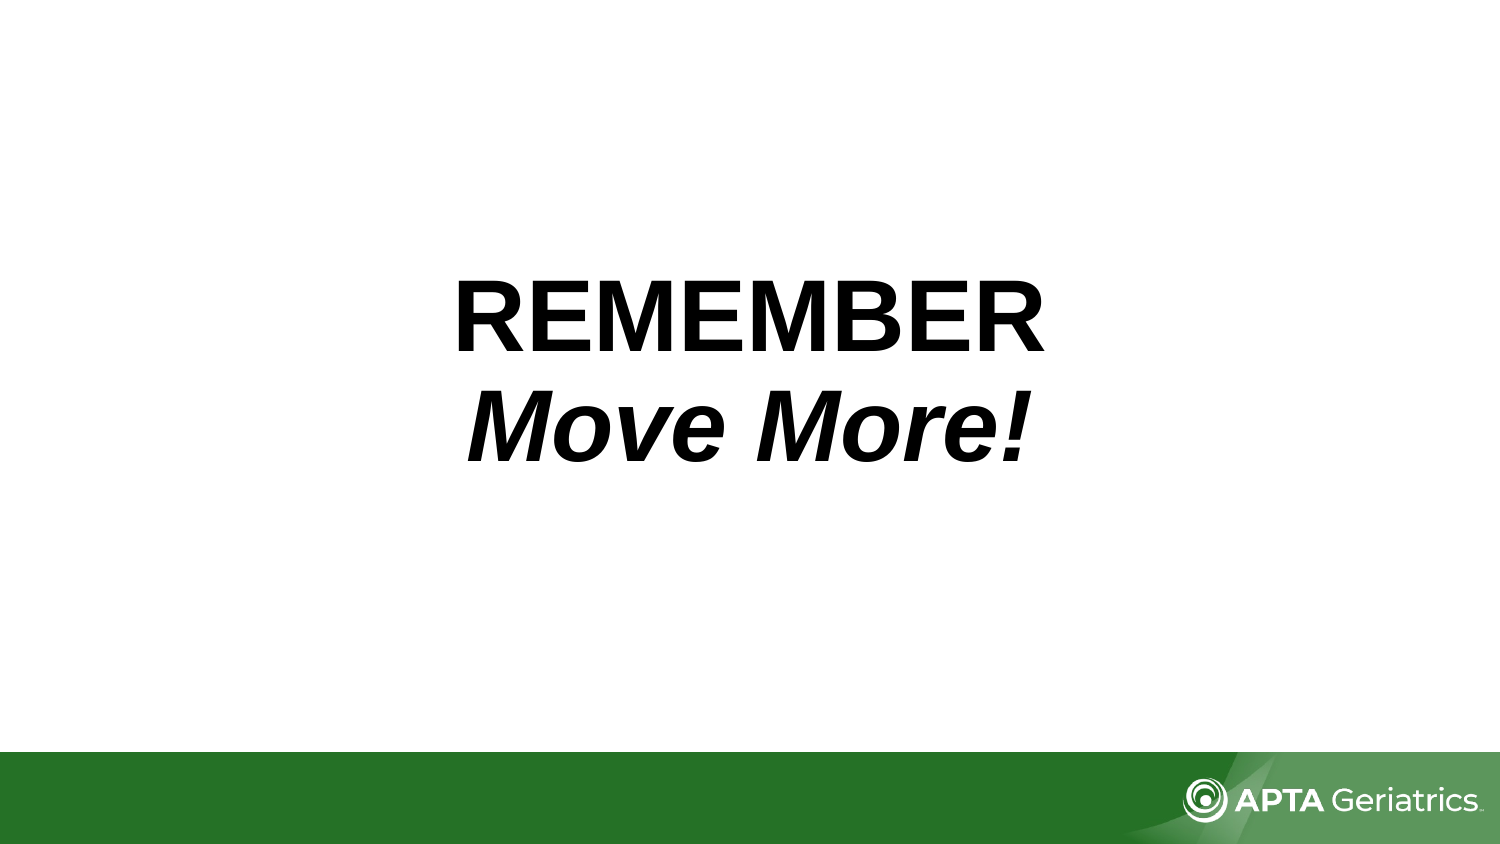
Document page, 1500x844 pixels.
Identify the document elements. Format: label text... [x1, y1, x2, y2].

text_box REMEMBER Move More! [0, 0, 1500, 557]
picture [0, 752, 1500, 844]
